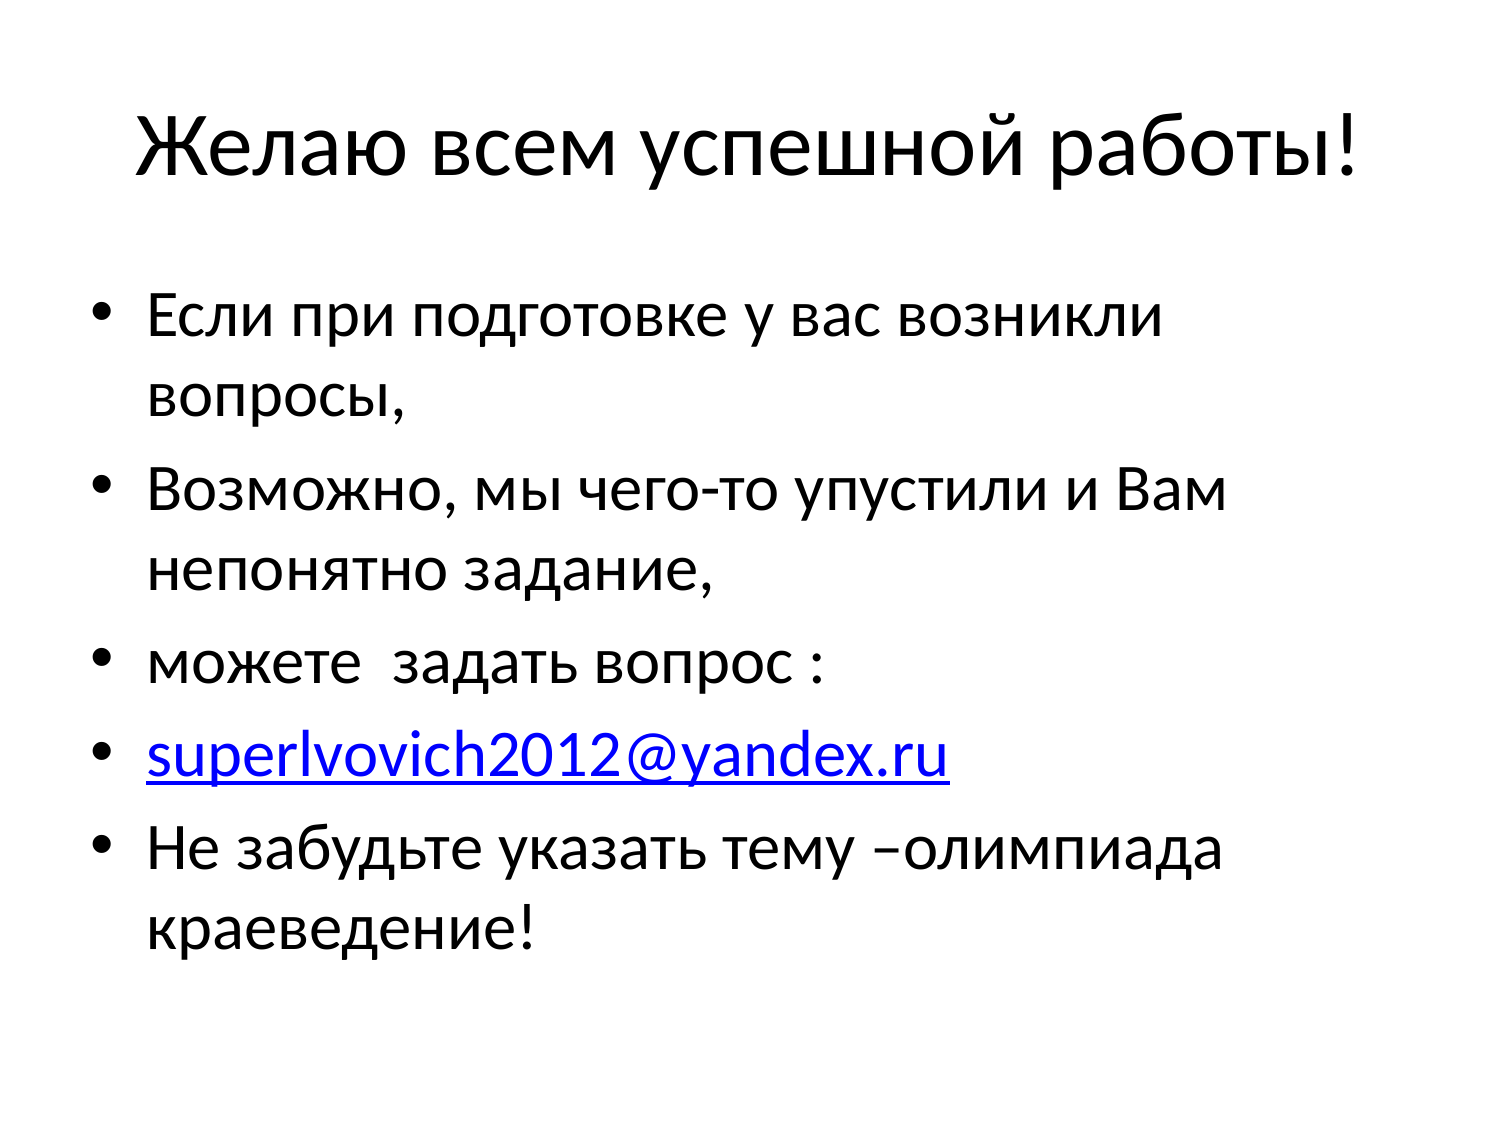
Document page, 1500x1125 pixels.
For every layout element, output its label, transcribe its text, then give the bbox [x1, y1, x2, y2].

list Если при подготовке у вас возникли вопросы, Возможно, мы чего-то упустили и Вам непонятно задание, можете задать вопрос : superlvovich2012@yandex.ru Не забудьте указать тему –олимпиада краеведение! [75, 262, 1425, 1005]
title Желаю всем успешной работы! [75, 45, 1425, 233]
